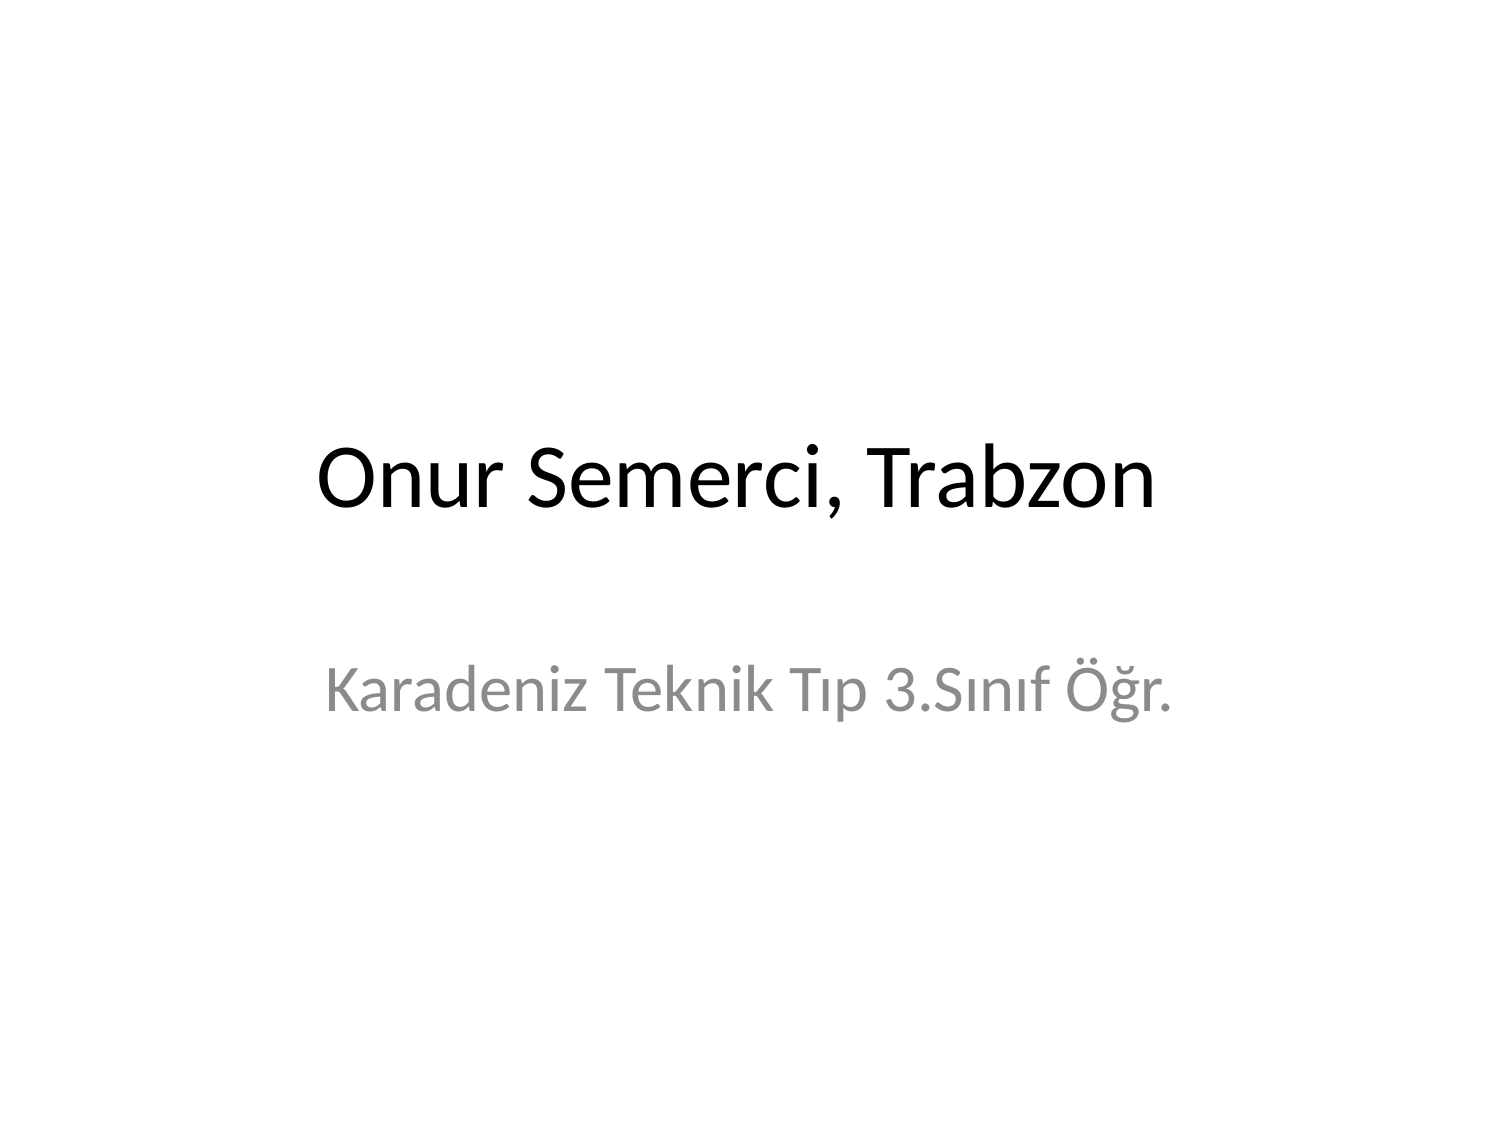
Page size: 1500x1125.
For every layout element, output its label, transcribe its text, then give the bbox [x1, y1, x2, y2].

title Onur Semerci, Trabzon [99, 350, 1375, 592]
subtitle Karadeniz Teknik Tıp 3.Sınıf Öğr. [225, 637, 1275, 925]
